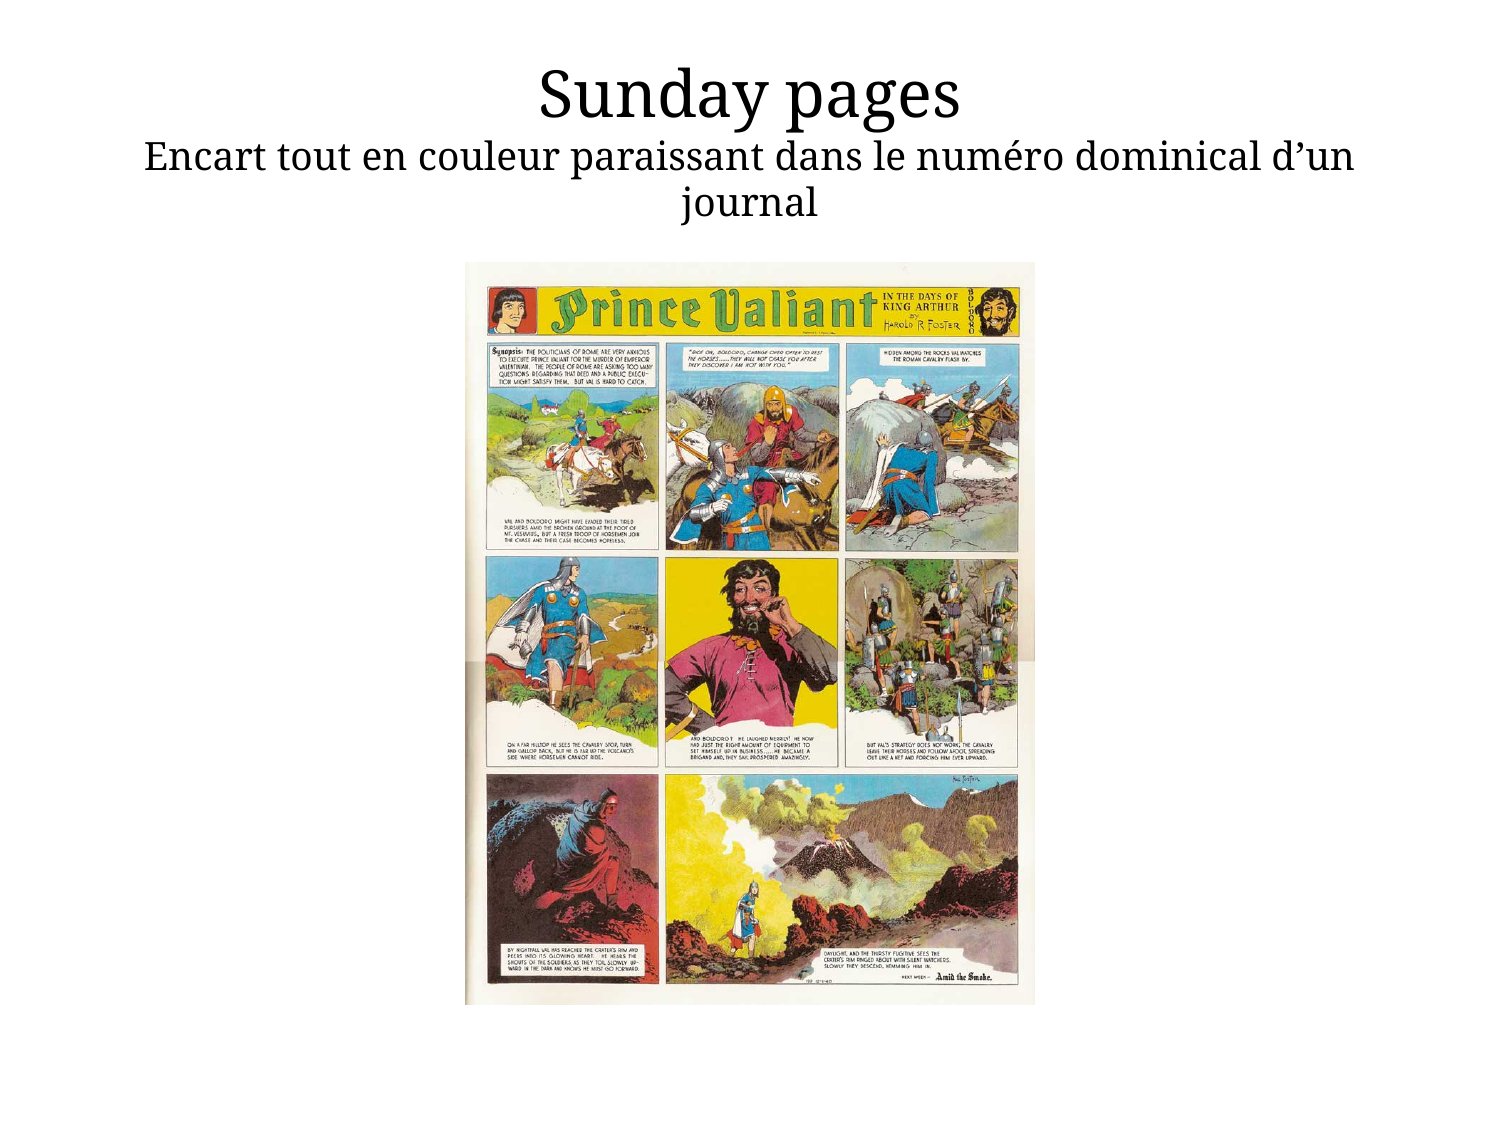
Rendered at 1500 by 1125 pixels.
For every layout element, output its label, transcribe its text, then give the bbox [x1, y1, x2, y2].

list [464, 262, 1035, 1006]
title Sunday pages Encart tout en couleur paraissant dans le numéro dominical d’un journal [75, 45, 1425, 233]
